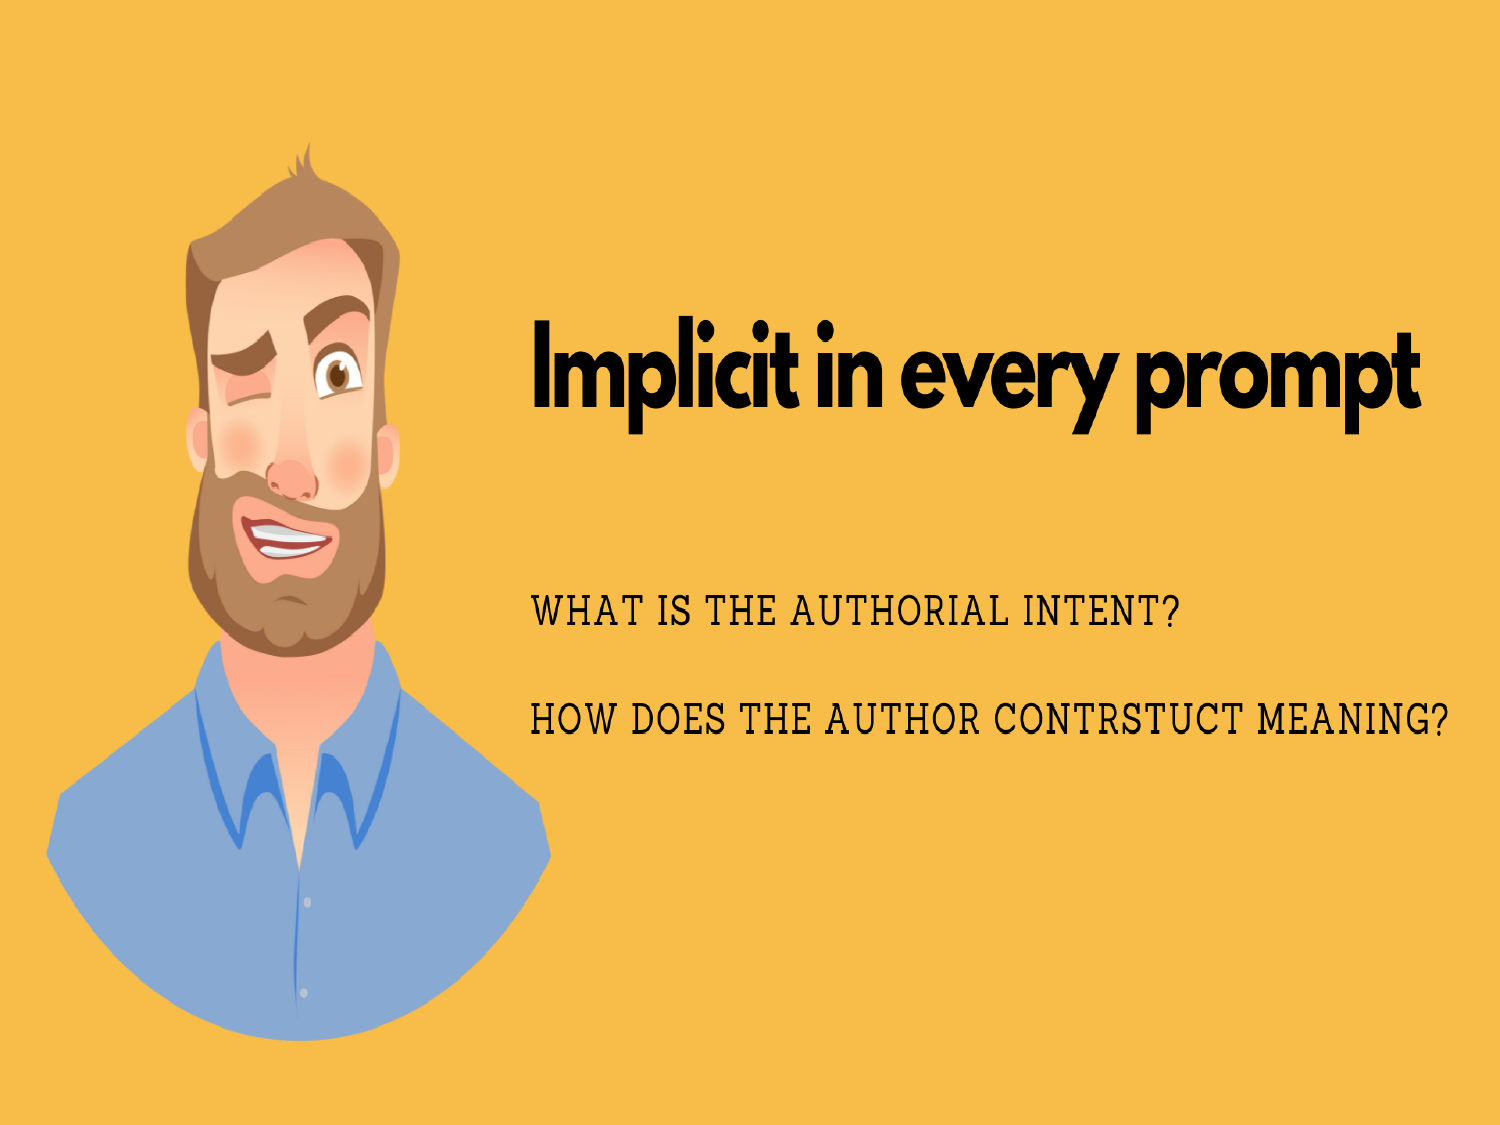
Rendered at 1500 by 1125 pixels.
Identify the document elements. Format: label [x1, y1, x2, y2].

list [0, 0, 1500, 1125]
